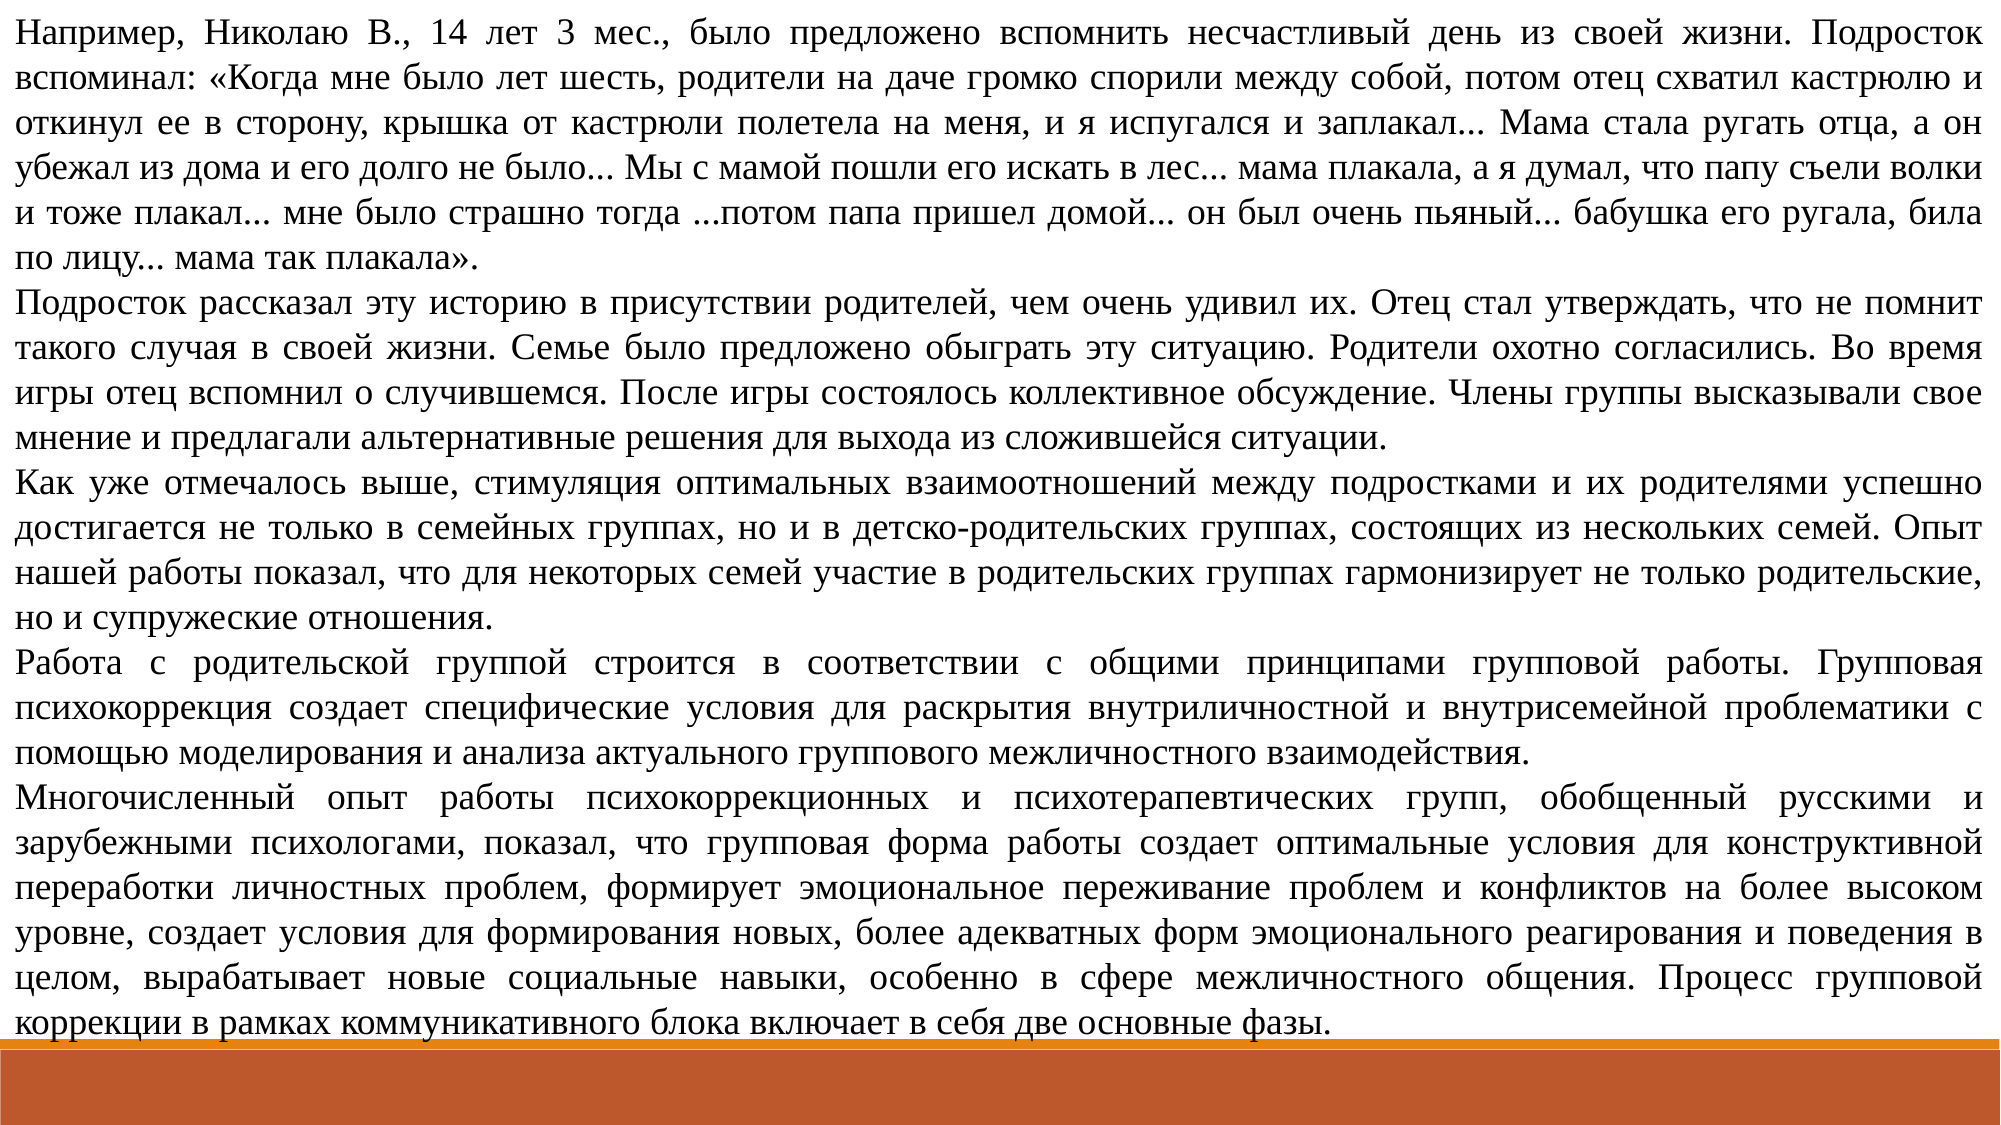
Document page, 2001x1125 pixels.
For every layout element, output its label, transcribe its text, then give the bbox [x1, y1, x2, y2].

text_box Например, Николаю В., 14 лет 3 мес., было предложено вспомнить несчастливый день из своей жизни. Подросток вспоминал: «Когда мне было лет шесть, родители на даче громко спорили между собой, потом отец схватил кастрюлю и откинул ее в сторону, крышка от кастрюли полетела на меня, и я испугался и заплакал... Мама стала ругать отца, а он убежал из дома и его долго не было... Мы с мамой пошли его искать в лес... мама плакала, а я думал, что папу съели волки и тоже плакал... мне было страшно тогда ...потом папа пришел домой... он был очень пьяный... бабушка его ругала, била по лицу... мама так плакала». Подросток рассказал эту историю в присутствии родителей, чем очень удивил их. Отец стал утверждать, что не помнит такого случая в своей жизни. Семье было предложено обыграть эту ситуацию. Родители охотно согласились. Во время игры отец вспомнил о случившемся. После игры состоялось коллективное обсуждение. Члены группы высказывали свое мнение и предлагали альтернативные решения для выхода из сложившейся ситуации. Как уже отмечалось выше, стимуляция оптимальных взаимоотношений между подростками и их родителями успешно достигается не только в семейных группах, но и в детско-родительских группах, состоящих из нескольких семей. Опыт нашей работы показал, что для некоторых семей участие в родительских группах гармонизирует не только родительские, но и супружеские отношения. Работа с родительской группой строится в соответствии с общими принципами групповой работы. Групповая психокоррекция создает специфические условия для раскрытия внутриличностной и внутрисемейной проблематики с помощью моделирования и анализа актуального группового межличностного взаимодействия. Многочисленный опыт работы психокоррекционных и психотерапевтических групп, обобщенный русскими и зарубежными психологами, показал, что групповая форма работы создает оптимальные условия для конструктивной переработки личностных проблем, формирует эмоциональное переживание проблем и конфликтов на более высоком уровне, создает условия для формирования новых, более адекватных форм эмоционального реагирования и поведения в целом, вырабатывает новые социальные навыки, особенно в сфере межличностного общения. Процесс групповой коррекции в рамках коммуникативного блока включает в себя две основные фазы. [0, 0, 2000, 1050]
